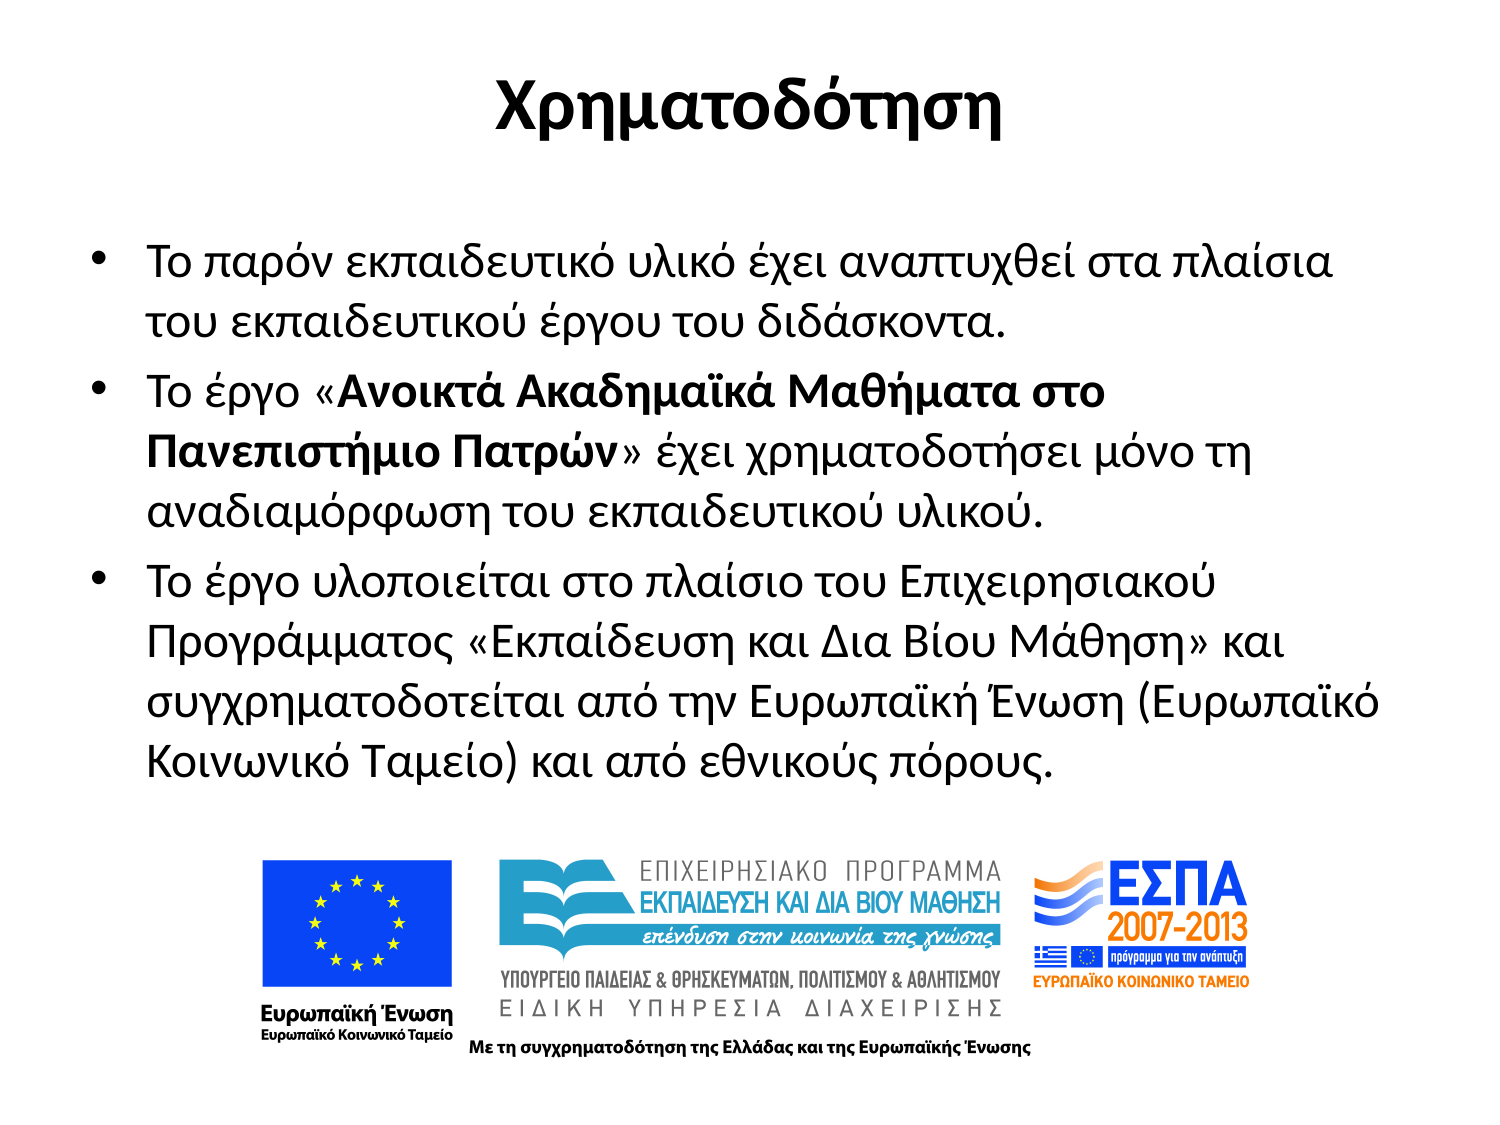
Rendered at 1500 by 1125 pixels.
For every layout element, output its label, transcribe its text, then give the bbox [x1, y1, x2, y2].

title Χρηματοδότηση [75, 6, 1425, 194]
list Το παρόν εκπαιδευτικό υλικό έχει αναπτυχθεί στα πλαίσια του εκπαιδευτικού έργου του διδάσκοντα. Το έργο «Ανοικτά Ακαδημαϊκά Μαθήματα στο Πανεπιστήμιο Πατρών» έχει χρηματοδοτήσει μόνο τη αναδιαμόρφωση του εκπαιδευτικού υλικού. Το έργο υλοποιείται στο πλαίσιο του Επιχειρησιακού Προγράμματος «Εκπαίδευση και Δια Βίου Μάθηση» και συγχρηματοδοτείται από την Ευρωπαϊκή Ένωση (Ευρωπαϊκό Κοινωνικό Ταμείο) και από εθνικούς πόρους. [75, 219, 1425, 963]
picture [218, 828, 1282, 1083]
